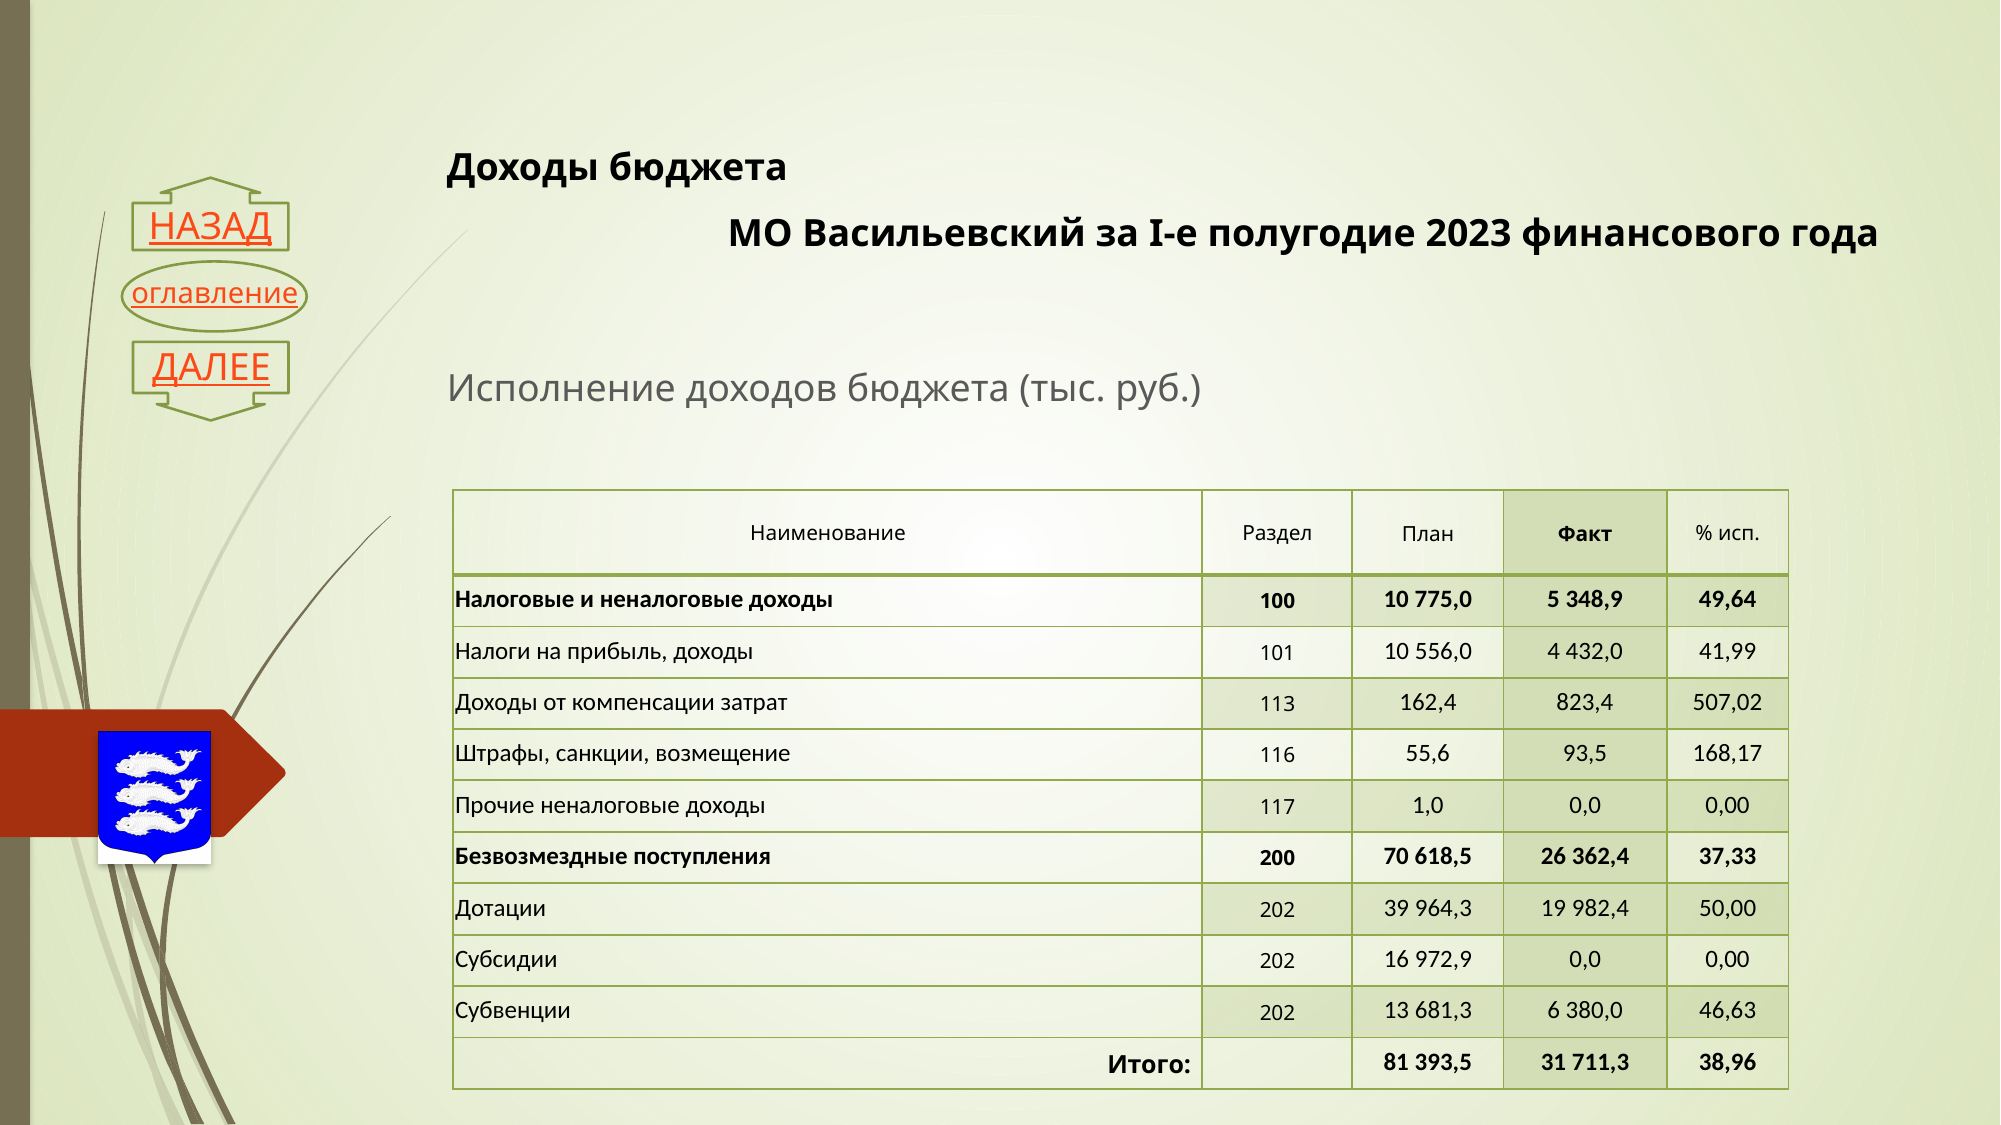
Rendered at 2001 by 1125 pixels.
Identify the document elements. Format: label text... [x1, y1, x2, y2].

table_cell 168,17 [1668, 730, 1788, 779]
table_cell Дотации [454, 884, 1201, 934]
subtitle Исполнение доходов бюджета (тыс. руб.) [431, 356, 1895, 454]
table_cell 38,96 [1668, 1038, 1788, 1088]
table_cell 0,0 [1504, 781, 1666, 831]
table_cell 6 380,0 [1504, 987, 1666, 1037]
table_cell Субвенции [454, 987, 1201, 1037]
table_cell 50,00 [1668, 884, 1788, 934]
text_box [147, 322, 282, 333]
table_cell 5 348,9 [1504, 577, 1666, 626]
table_cell 39 964,3 [1353, 884, 1503, 934]
text_box ДАЛЕЕ [123, 335, 300, 402]
table_cell 202 [1203, 987, 1351, 1037]
table_cell 46,63 [1668, 987, 1788, 1037]
table_cell 0,00 [1668, 936, 1788, 985]
table_cell 117 [1203, 781, 1351, 831]
table_cell Безвозмездные поступления [454, 833, 1201, 882]
table_cell 4 432,0 [1504, 627, 1666, 677]
table_header Наименование [454, 491, 1201, 573]
table_cell 31 711,3 [1504, 1038, 1666, 1088]
table_cell 200 [1203, 833, 1351, 882]
table_header Раздел [1203, 491, 1351, 573]
table_cell 37,33 [1668, 833, 1788, 882]
table_cell 1,0 [1353, 781, 1503, 831]
table_cell Штрафы, санкции, возмещение [454, 730, 1201, 779]
table_cell Субсидии [454, 936, 1201, 985]
table_cell Налоговые и неналоговые доходы [454, 577, 1201, 626]
table_cell 202 [1203, 936, 1351, 985]
table_header Факт [1504, 491, 1666, 573]
table_cell Налоги на прибыль, доходы [454, 627, 1201, 677]
table_cell 13 681,3 [1353, 987, 1503, 1037]
table_cell 0,00 [1668, 781, 1788, 831]
table_cell Доходы от компенсации затрат [454, 679, 1201, 728]
table_cell 10 556,0 [1353, 627, 1503, 677]
table_cell [1203, 1038, 1351, 1088]
table_cell 101 [1203, 627, 1351, 677]
table_cell 202 [1203, 884, 1351, 934]
table_cell 16 972,9 [1353, 936, 1503, 985]
table_cell 113 [1203, 679, 1351, 728]
table_cell 507,02 [1668, 679, 1788, 728]
table_cell 93,5 [1504, 730, 1666, 779]
text_box [159, 176, 262, 194]
table_cell 19 982,4 [1504, 884, 1666, 934]
table_header План [1353, 491, 1503, 573]
table_cell 10 775,0 [1353, 577, 1503, 626]
table_cell 0,0 [1504, 936, 1666, 985]
table_cell 81 393,5 [1353, 1038, 1503, 1088]
table_cell 26 362,4 [1504, 833, 1666, 882]
text_box [162, 260, 266, 266]
table_cell 49,64 [1668, 577, 1788, 626]
table_cell Прочие неналоговые доходы [454, 781, 1201, 831]
table_cell 41,99 [1668, 627, 1788, 677]
text_box Доходы бюджета МО Васильевский за I-е полугодие 2023 финансового года [431, 135, 1895, 321]
text_box оглавление [116, 266, 314, 322]
table_cell 116 [1203, 730, 1351, 779]
table_cell Итого: [454, 1038, 1201, 1088]
table_cell 55,6 [1353, 730, 1503, 779]
text_box НАЗАД [133, 194, 288, 261]
table_cell 162,4 [1353, 679, 1503, 728]
text_box [155, 402, 267, 422]
table_cell 70 618,5 [1353, 833, 1503, 882]
picture [98, 731, 211, 865]
table_cell 823,4 [1504, 679, 1666, 728]
table_cell 100 [1203, 577, 1351, 626]
table_header % исп. [1668, 491, 1788, 573]
